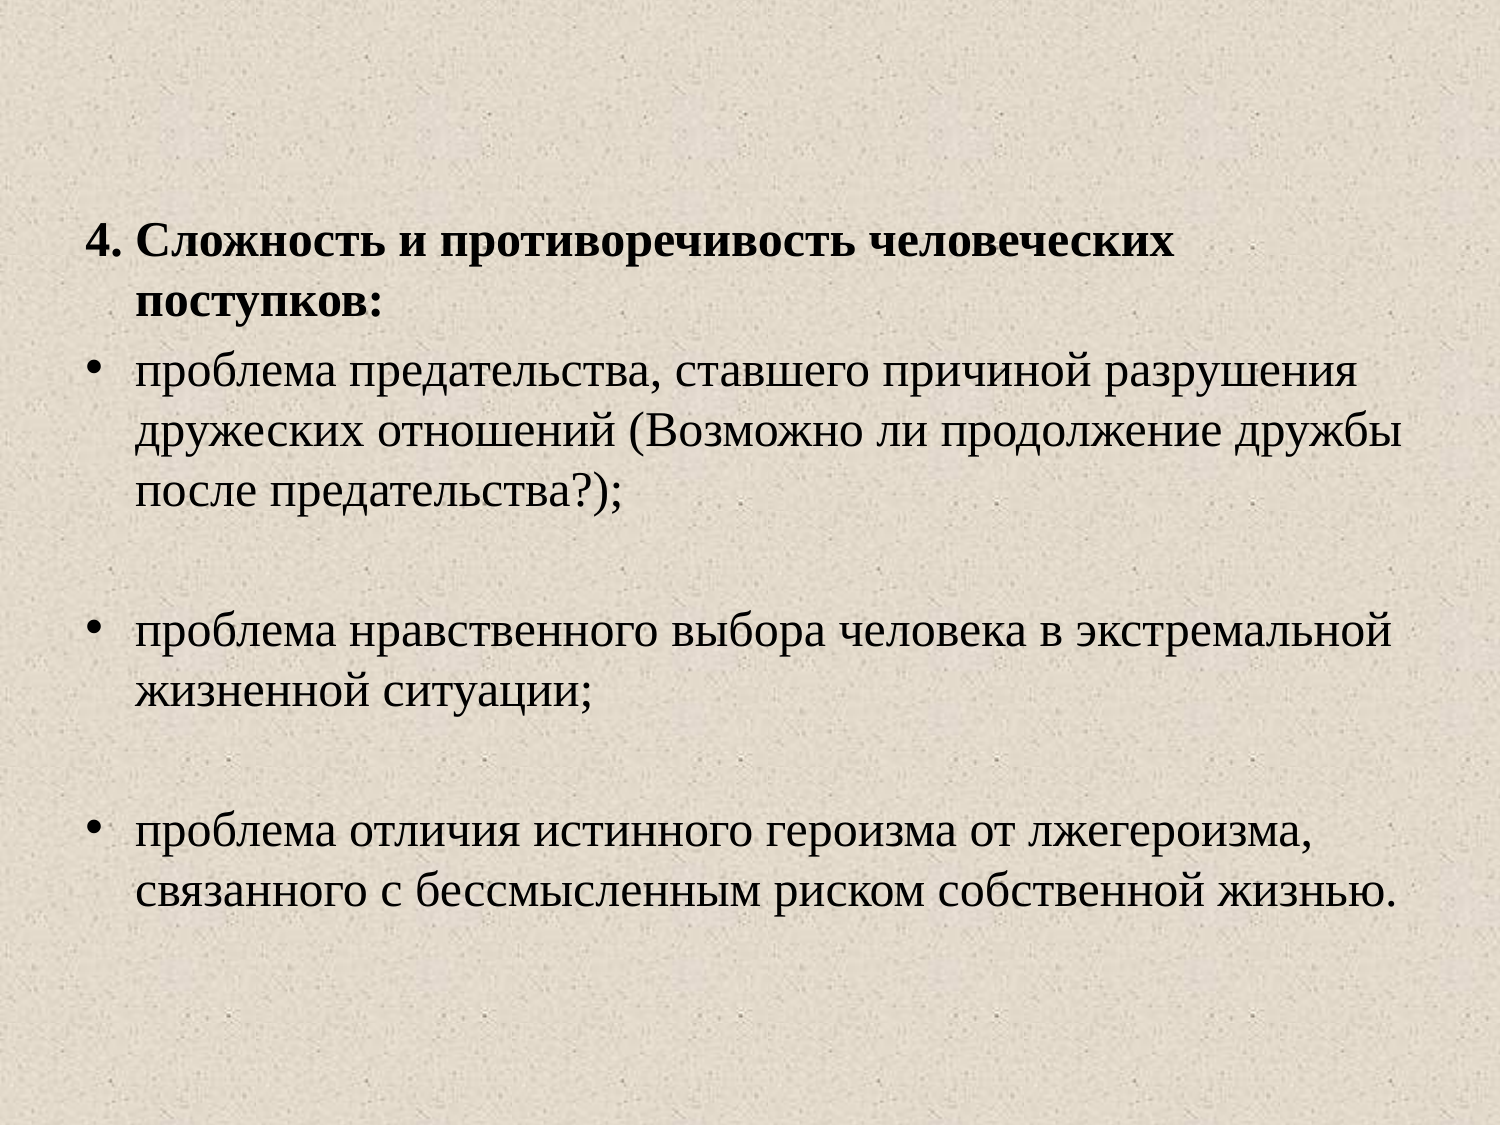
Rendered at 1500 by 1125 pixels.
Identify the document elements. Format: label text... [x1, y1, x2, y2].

list 4. Сложность и противоречивость человеческих поступков: проблема предательства, ставшего причиной разрушения дружеских отношений (Возможно ли продолжение дружбы после предательства?); проблема нравственного выбора человека в экстремальной жизненной ситуации; проблема отличия истинного героизма от лжегероизма, связанного с бессмысленным риском собственной жизнью. [70, 199, 1421, 942]
picture [0, 0, 1500, 1125]
